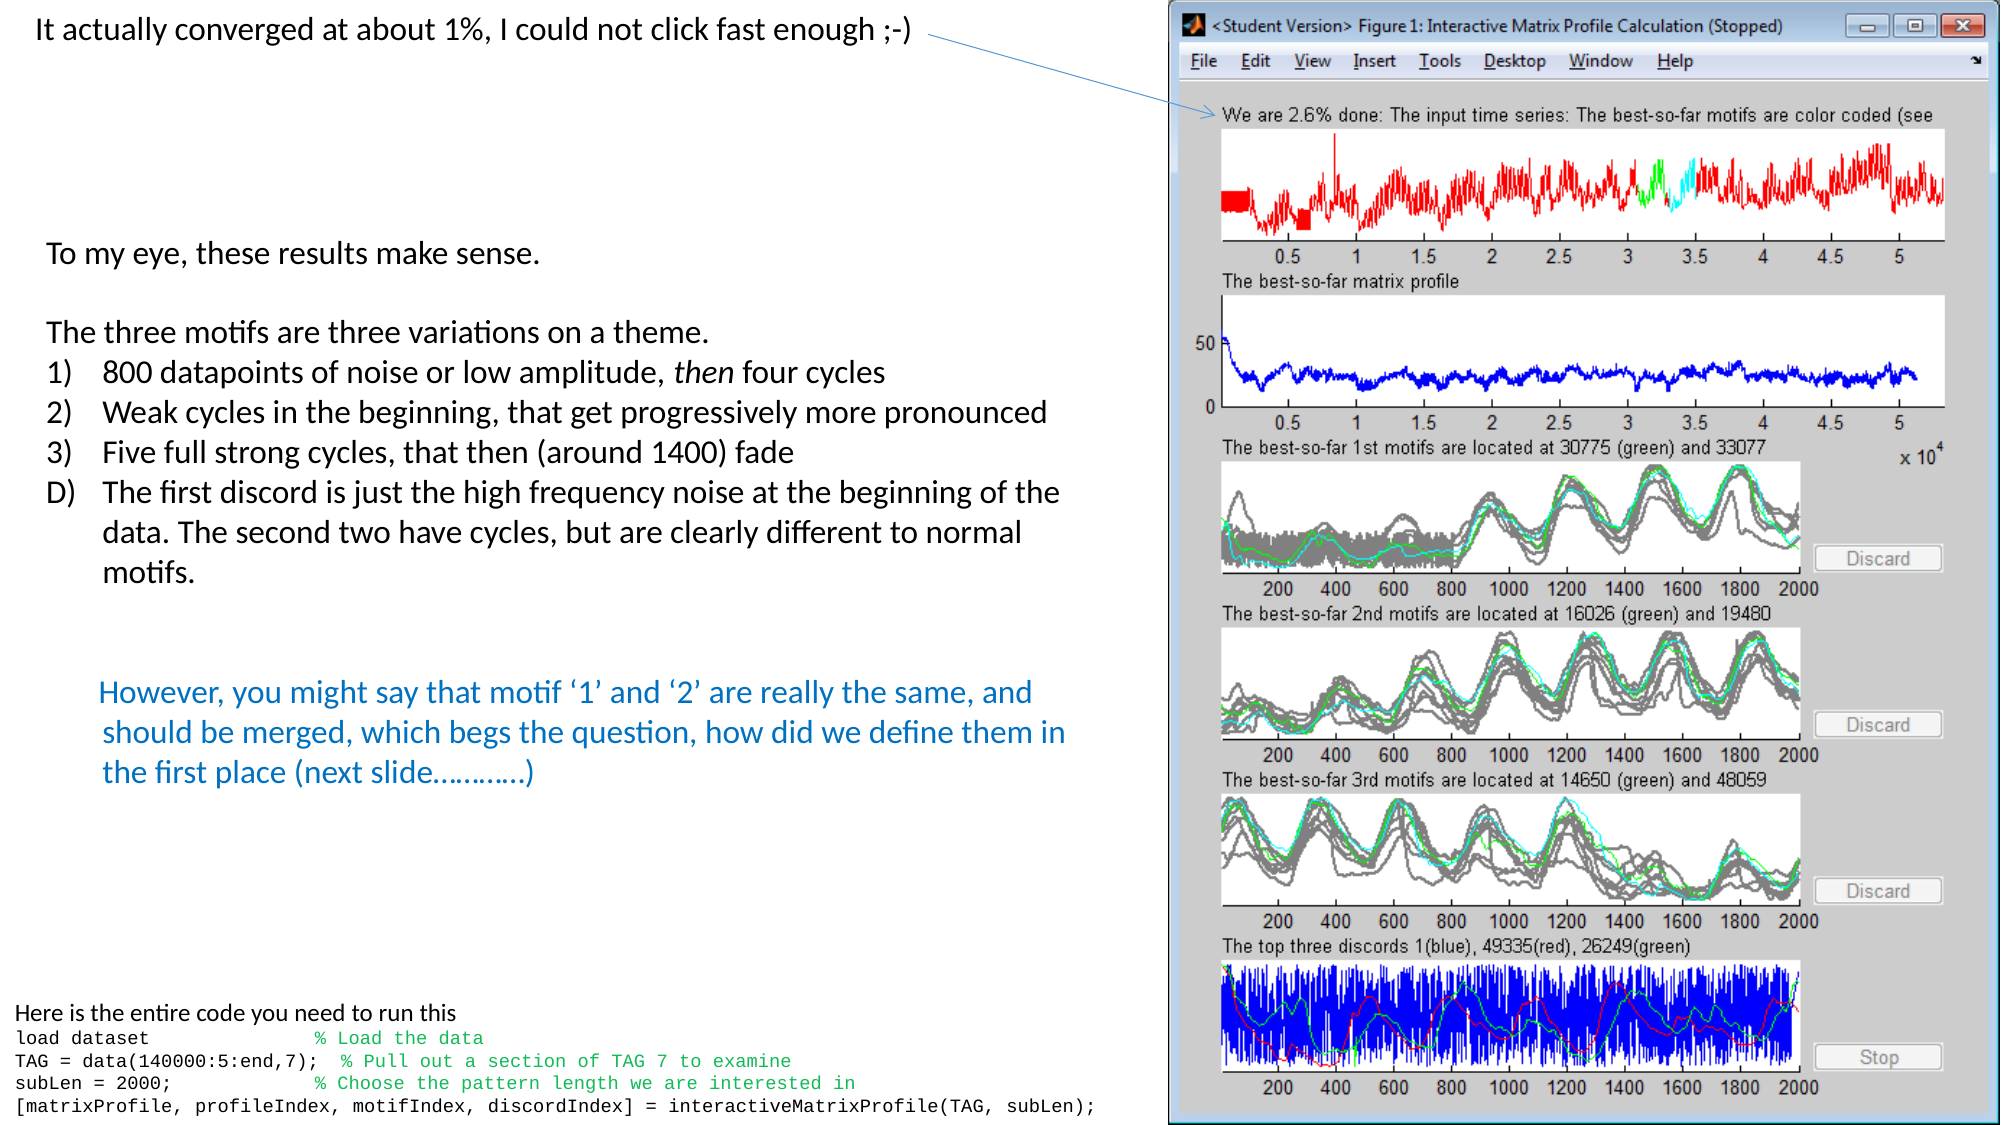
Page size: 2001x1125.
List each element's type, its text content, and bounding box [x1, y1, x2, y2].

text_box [928, 34, 1216, 116]
text_box Here is the entire code you need to run this load dataset % Load the data TAG = data(140000:5:end,7); % Pull out a section of TAG 7 to examine subLen = 2000; % Choose the pattern length we are interested in [matrixProfile, profileIndex, motifIndex, discordIndex] = interactiveMatrixProfile(TAG, subLen); [0, 988, 1157, 1124]
text_box It actually converged at about 1%, I could not click fast enough ;-) [20, 0, 1072, 55]
text_box To my eye, these results make sense. The three motifs are three variations on a theme. 800 datapoints of noise or low amplitude, then four cycles Weak cycles in the beginning, that get progressively more pronounced Five full strong cycles, that then (around 1400) fade The first discord is just the high frequency noise at the beginning of the data. The second two have cycles, but are clearly different to normal motifs. However, you might say that motif ‘1’ and ‘2’ are really the same, and should be merged, which begs the question, how did we define them in the first place (next slide…………) [31, 223, 1083, 837]
picture [1168, 0, 2000, 1125]
